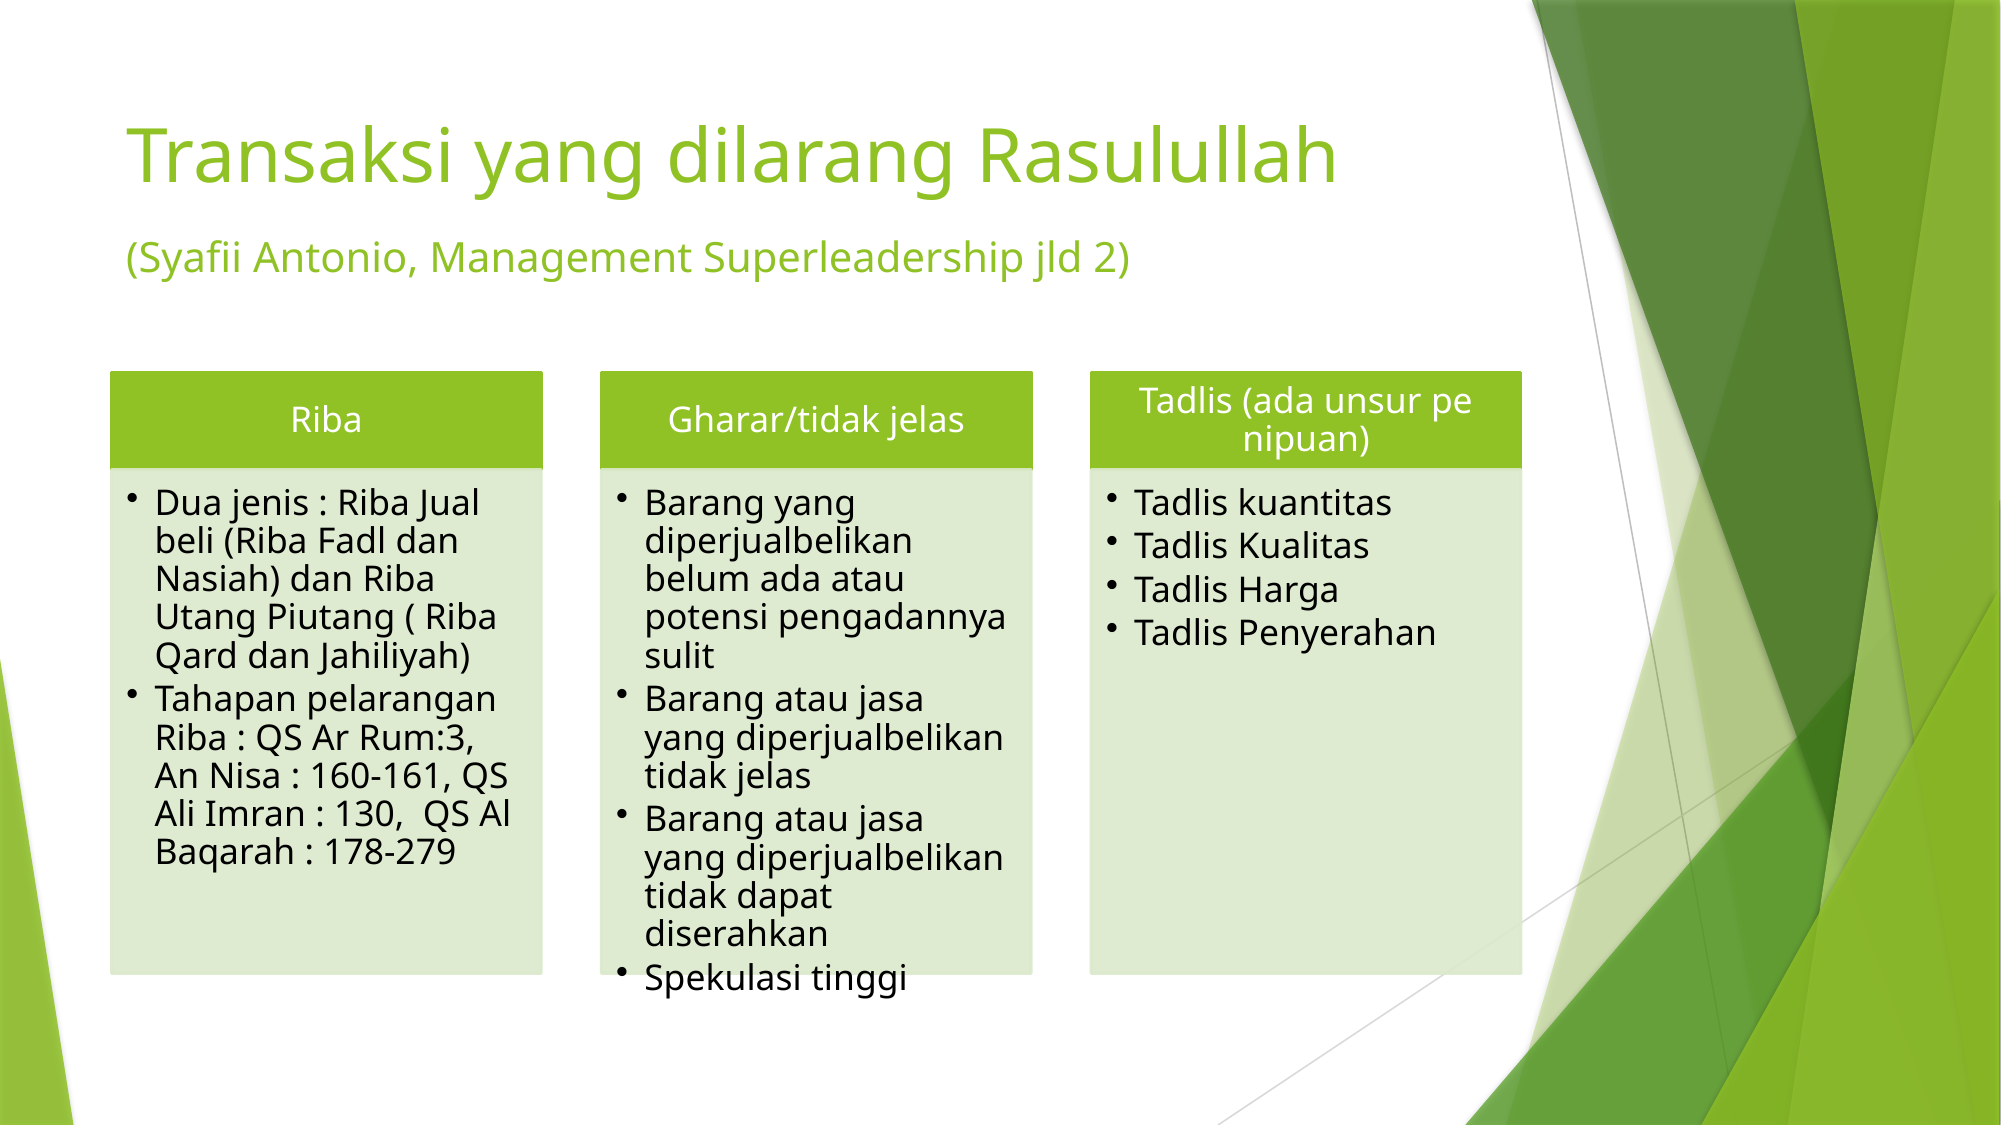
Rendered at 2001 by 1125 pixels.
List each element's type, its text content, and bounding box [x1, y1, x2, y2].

title Transaksi yang dilarang Rasulullah (Syafii Antonio, Management Superleadership jld 2) [111, 99, 1522, 317]
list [110, 353, 1522, 992]
